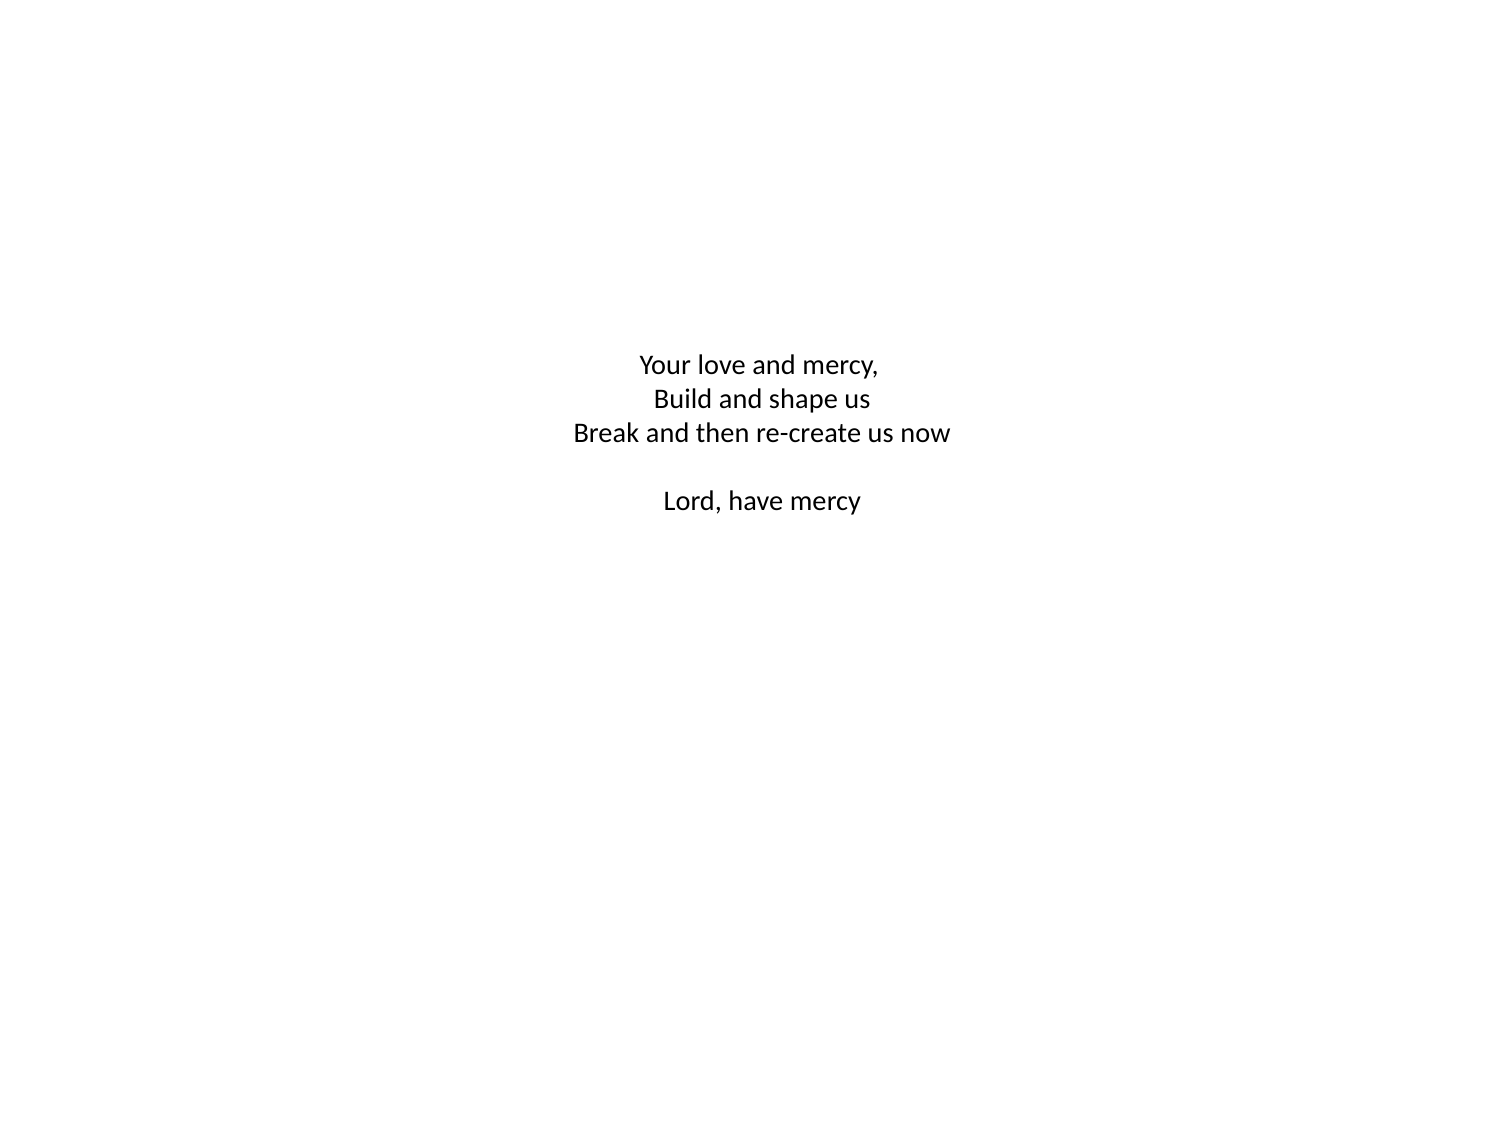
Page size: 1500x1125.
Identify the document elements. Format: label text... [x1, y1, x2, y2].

title Your love and mercy, Build and shape us Break and then re-create us now Lord, have mercy [87, 337, 1438, 525]
